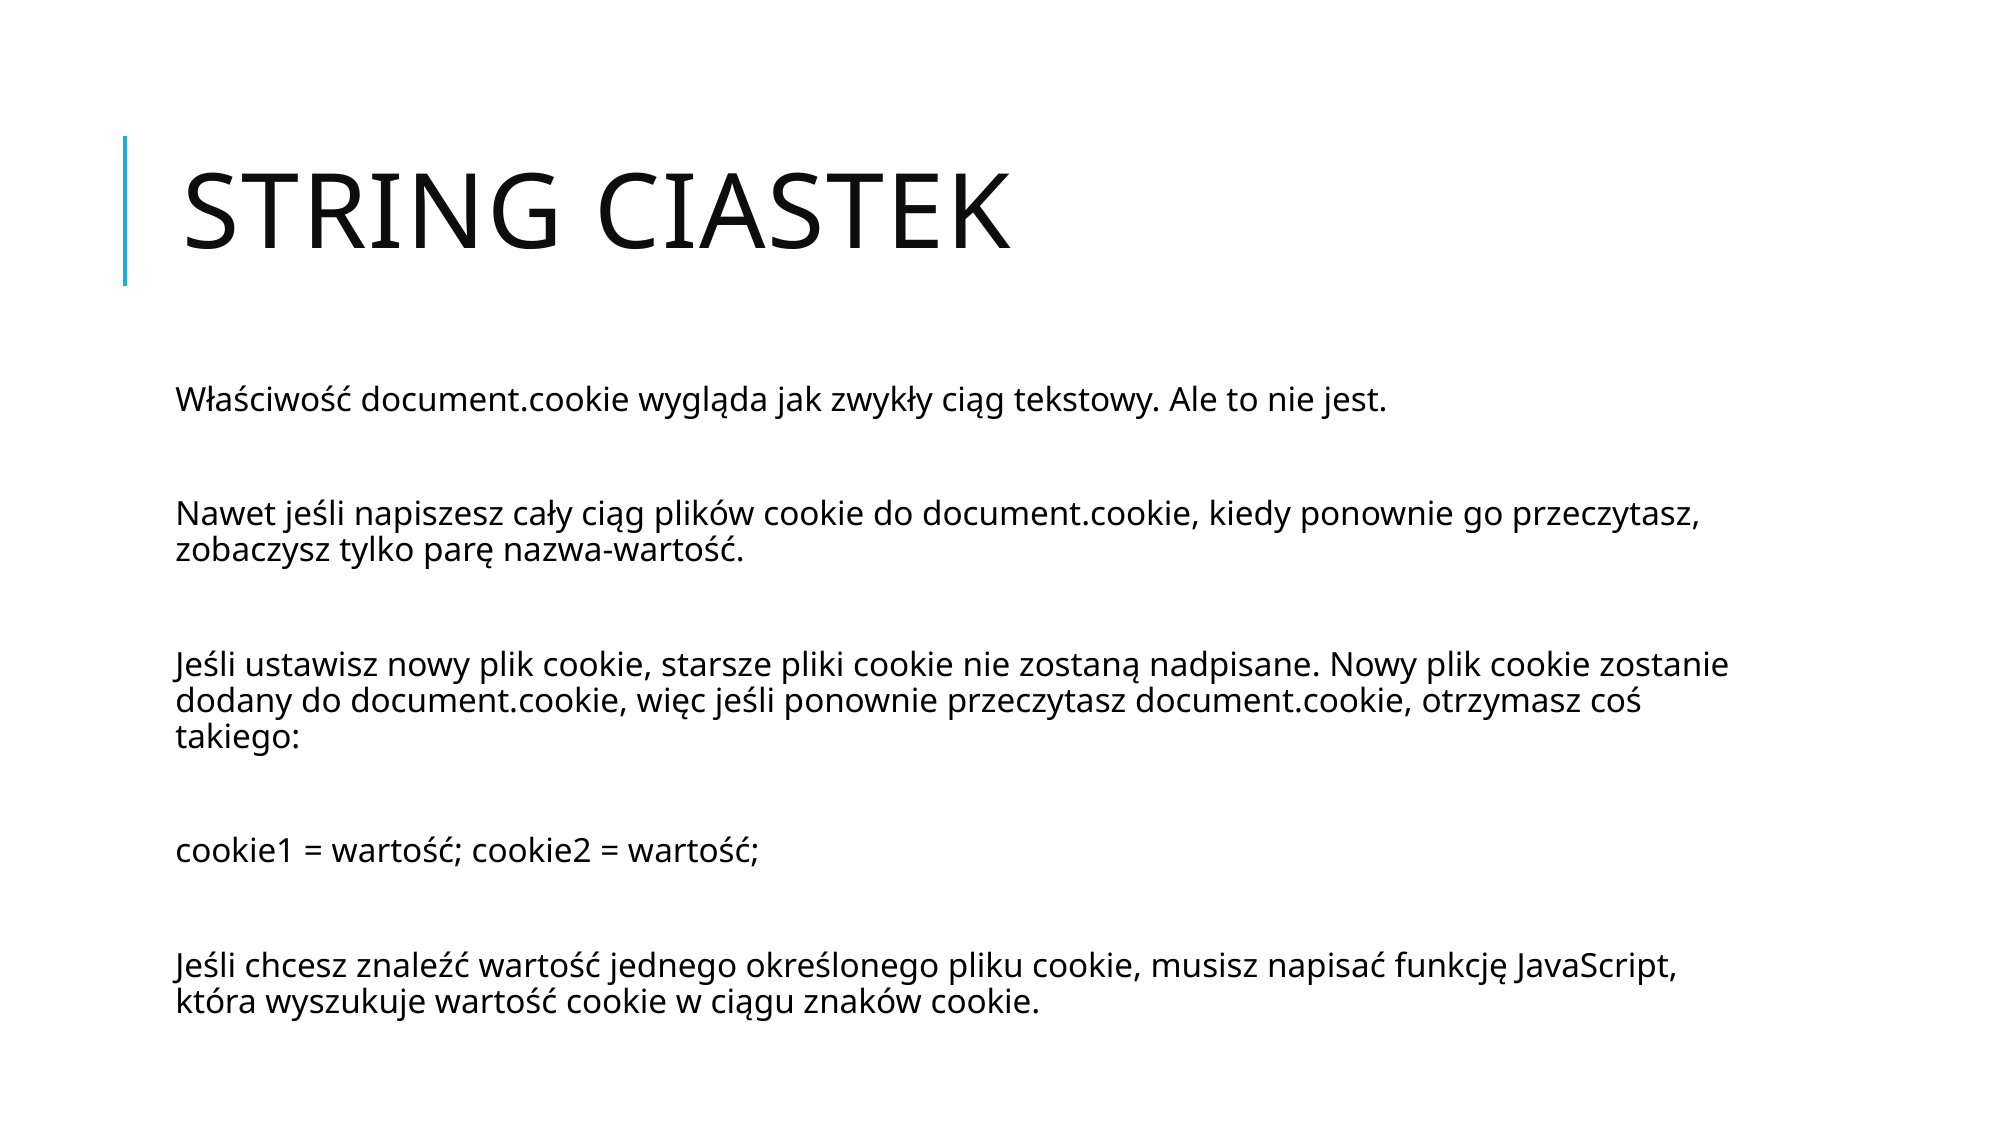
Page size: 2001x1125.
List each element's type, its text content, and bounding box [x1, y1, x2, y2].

list Właściwość document.cookie wygląda jak zwykły ciąg tekstowy. Ale to nie jest. Nawet jeśli napiszesz cały ciąg plików cookie do document.cookie, kiedy ponownie go przeczytasz, zobaczysz tylko parę nazwa-wartość. Jeśli ustawisz nowy plik cookie, starsze pliki cookie nie zostaną nadpisane. Nowy plik cookie zostanie dodany do document.cookie, więc jeśli ponownie przeczytasz document.cookie, otrzymasz coś takiego: cookie1 = wartość; cookie2 = wartość; Jeśli chcesz znaleźć wartość jednego określonego pliku cookie, musisz napisać funkcję JavaScript, która wyszukuje wartość cookie w ciągu znaków cookie. [168, 375, 1763, 1035]
title String ciastek [168, 96, 1763, 342]
